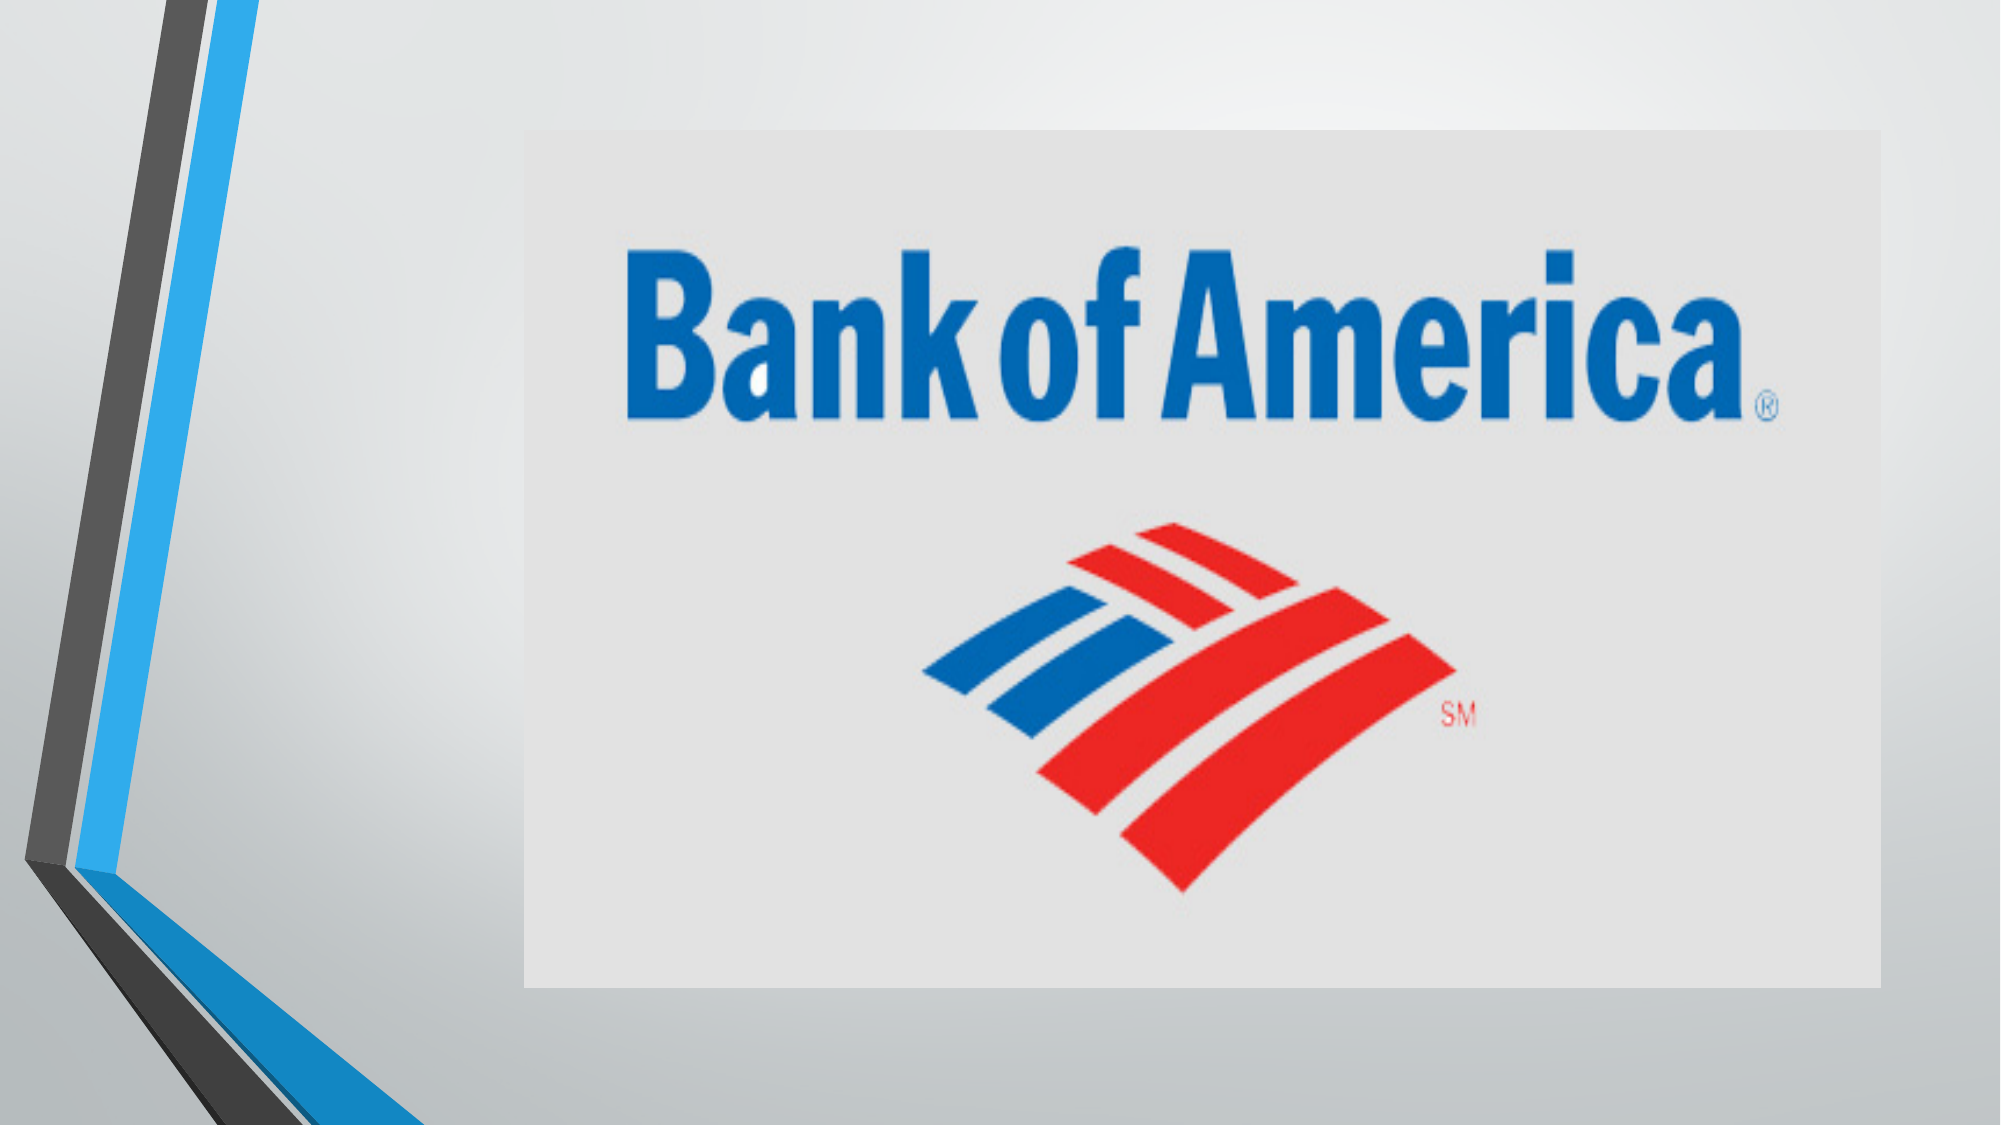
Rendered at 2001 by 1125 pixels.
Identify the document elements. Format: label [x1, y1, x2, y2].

picture [524, 130, 1881, 988]
